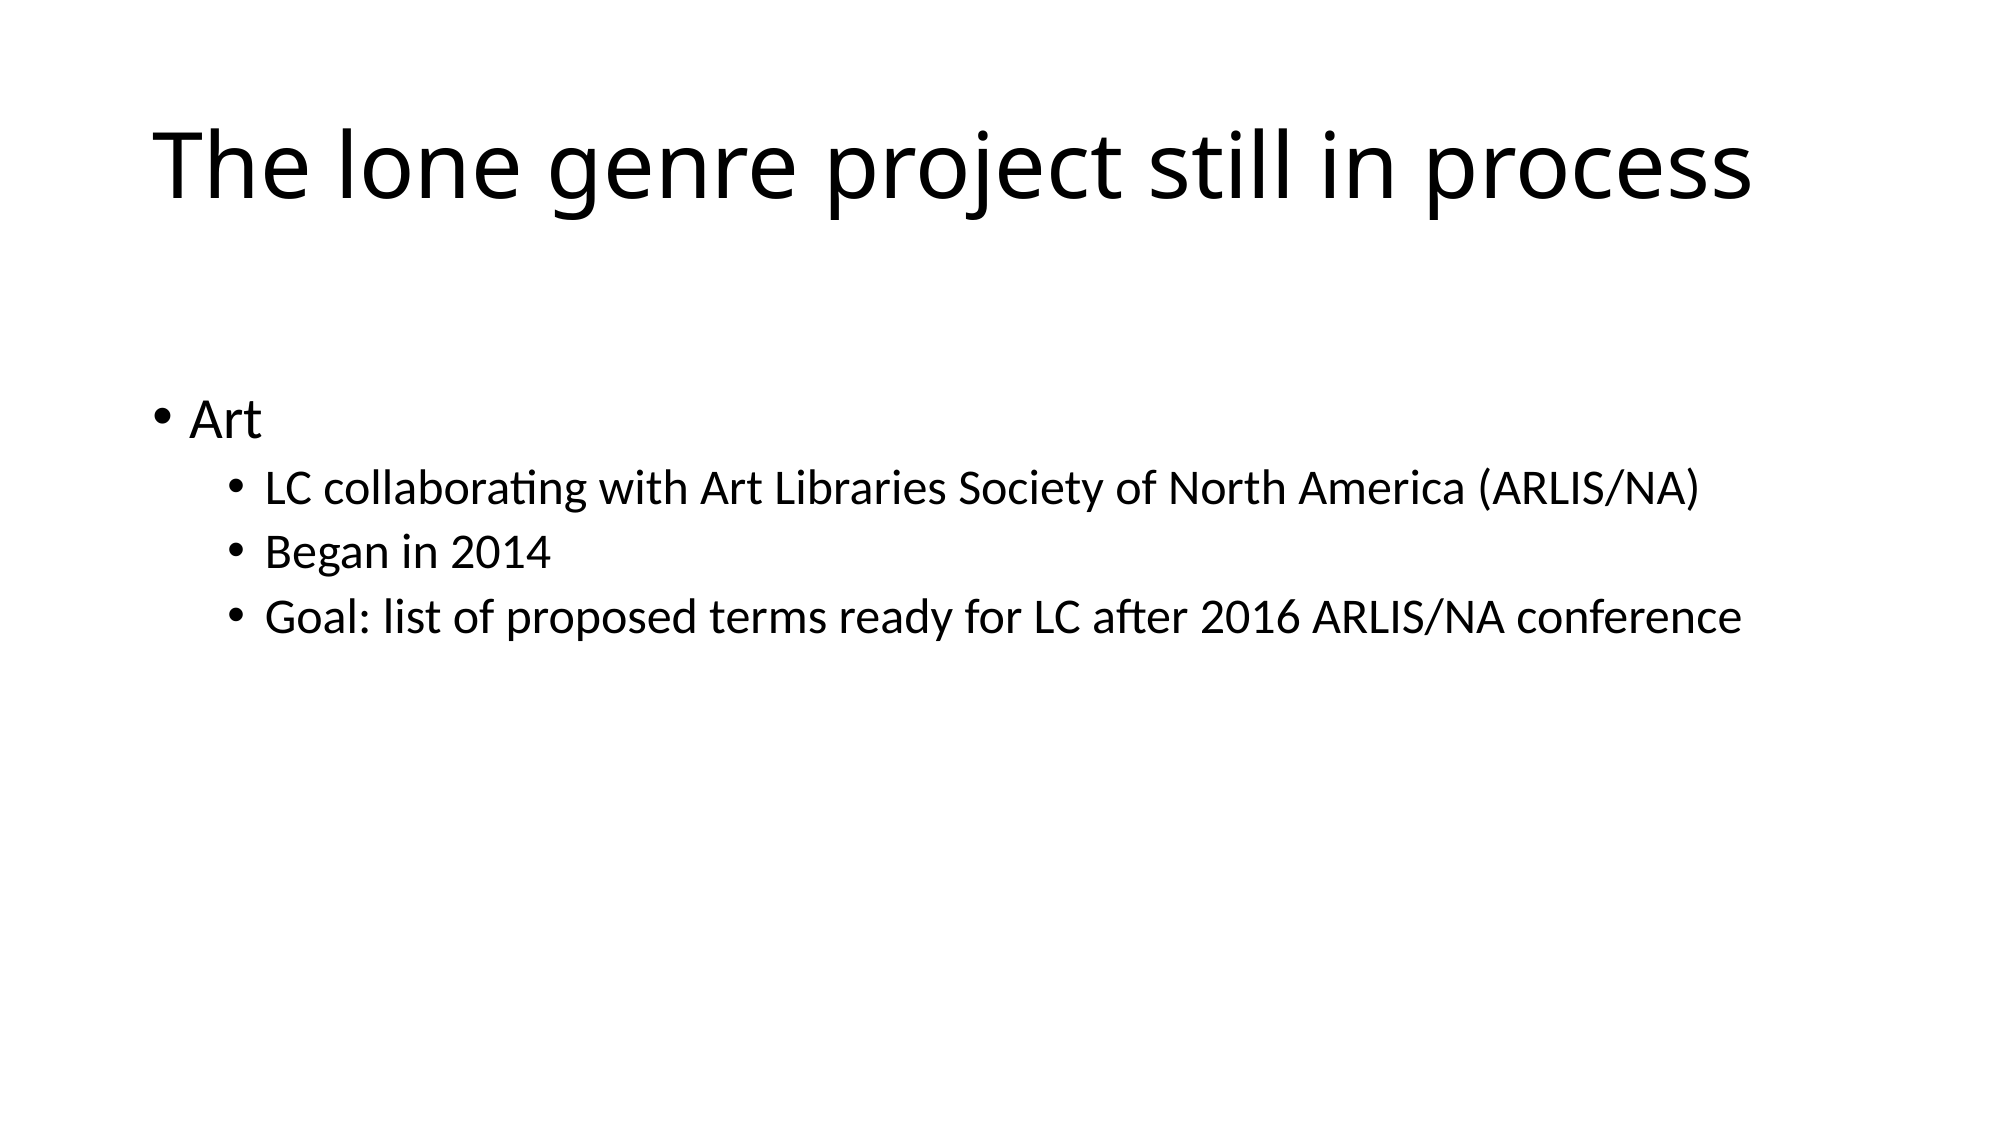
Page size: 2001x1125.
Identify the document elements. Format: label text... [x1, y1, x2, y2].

list Art LC collaborating with Art Libraries Society of North America (ARLIS/NA) Began in 2014 Goal: list of proposed terms ready for LC after 2016 ARLIS/NA conference [137, 299, 1863, 1014]
title The lone genre project still in process [137, 59, 1863, 278]
